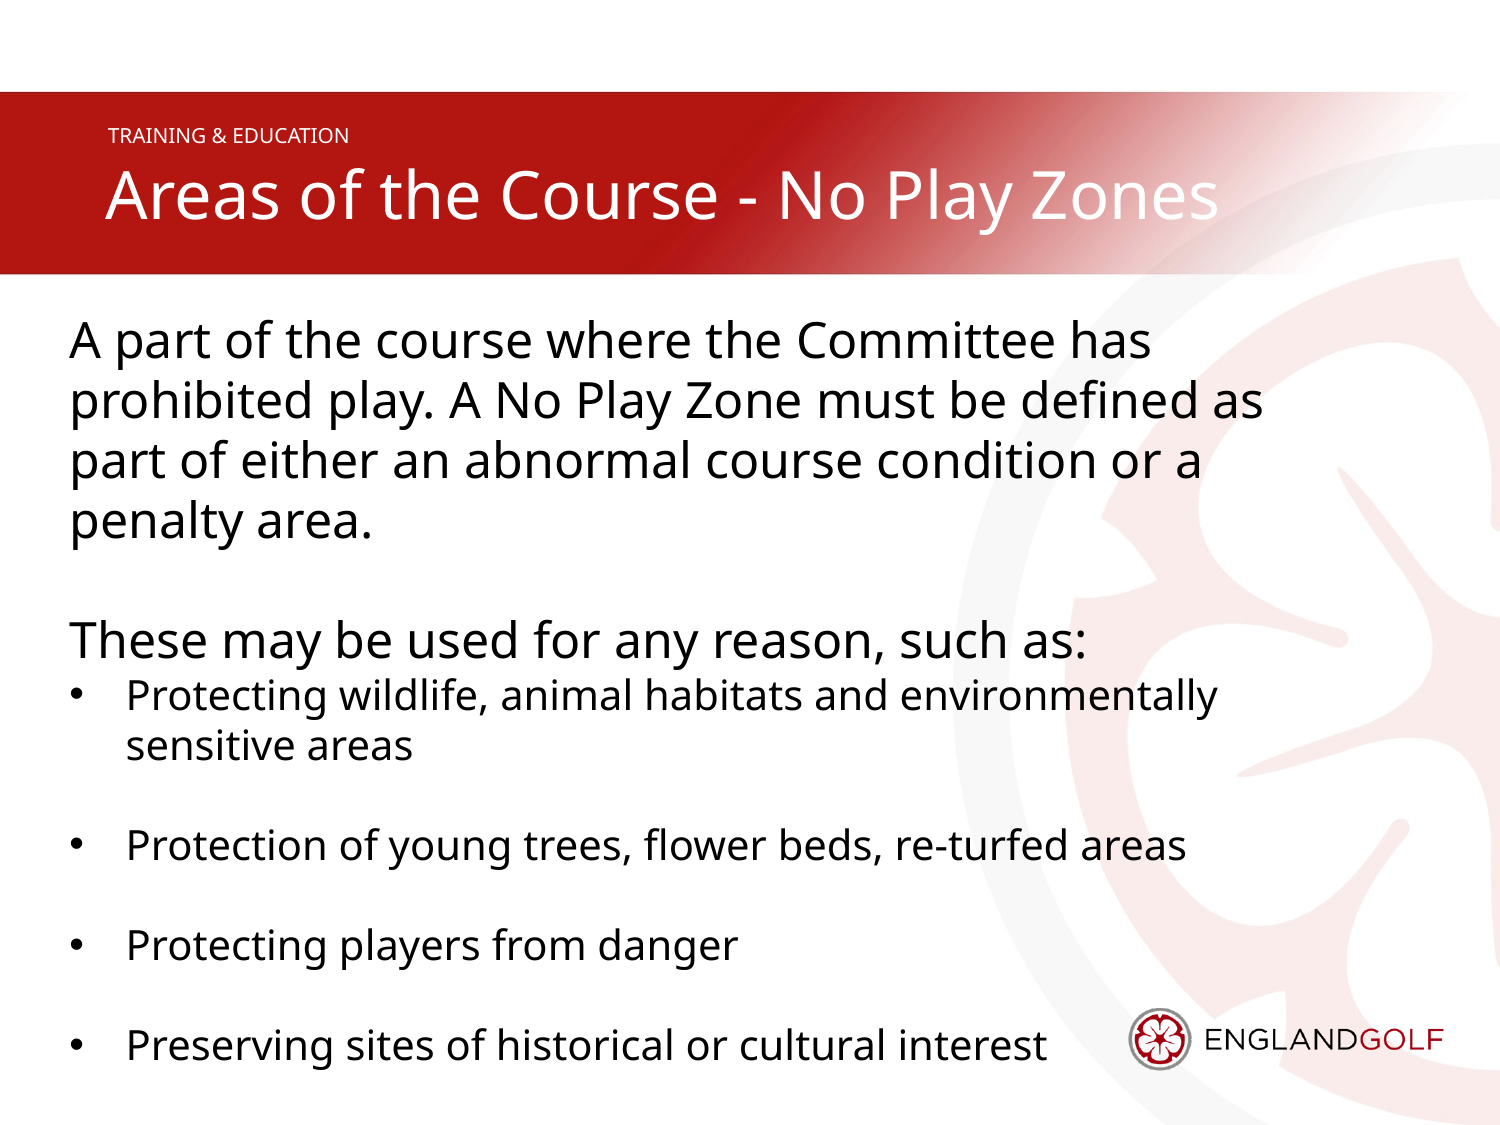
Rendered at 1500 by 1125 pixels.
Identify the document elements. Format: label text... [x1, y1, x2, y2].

title Areas of the Course - No Play Zones [90, 145, 1441, 288]
picture [0, 0, 1500, 1125]
text_box A part of the course where the Committee has prohibited play. A No Play Zone must be defined as part of either an abnormal course condition or a penalty area. These may be used for any reason, such as: Protecting wildlife, animal habitats and environmentally sensitive areas Protection of young trees, flower beds, re-turfed areas Protecting players from danger Preserving sites of historical or cultural interest [54, 301, 1328, 1077]
